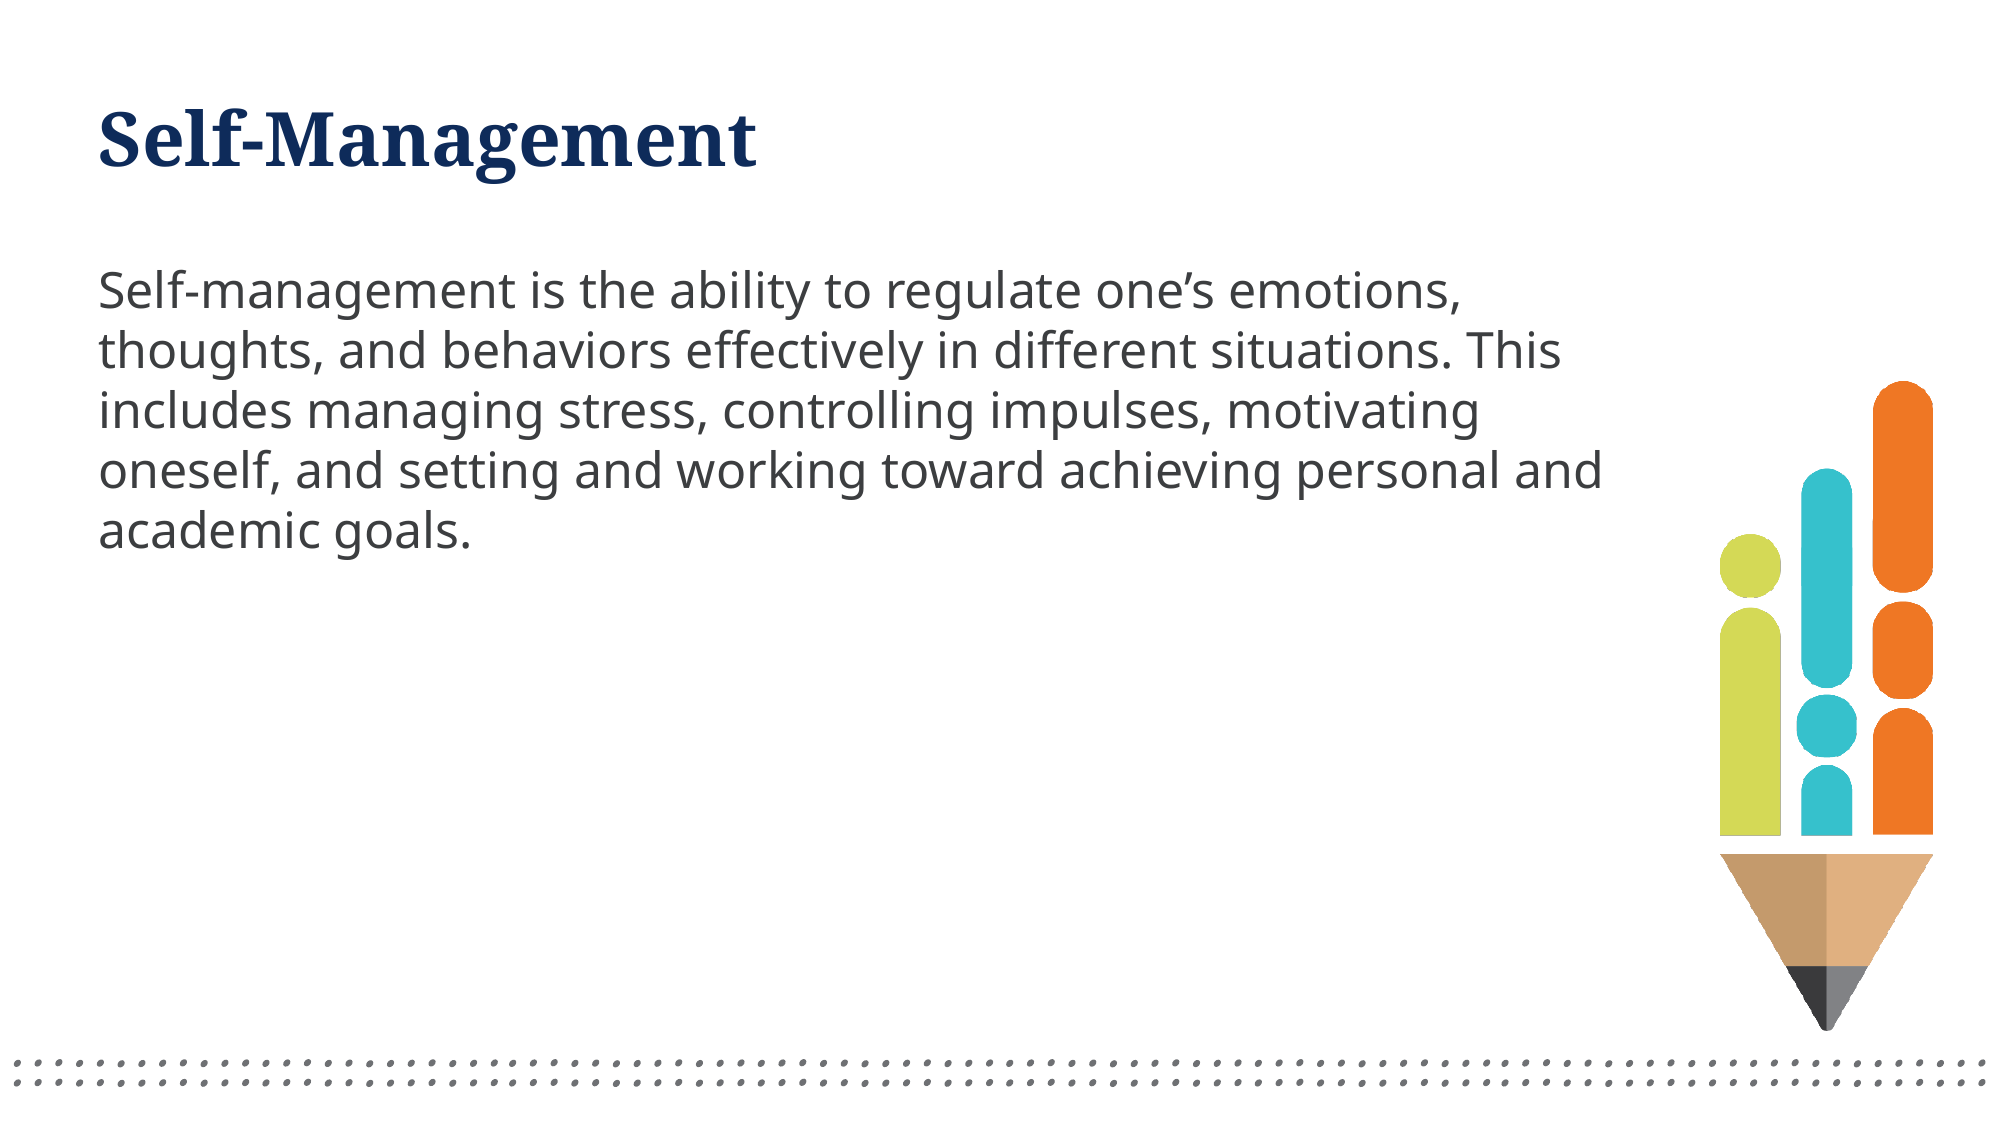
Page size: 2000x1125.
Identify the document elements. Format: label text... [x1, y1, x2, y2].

title Self-Management [83, 37, 1922, 236]
picture [1720, 381, 1933, 1031]
list Self-management is the ability to regulate one’s emotions, thoughts, and behaviors effectively in different situations. This includes managing stress, controlling impulses, motivating oneself, and setting and working toward achieving personal and academic goals. [83, 251, 1646, 1007]
